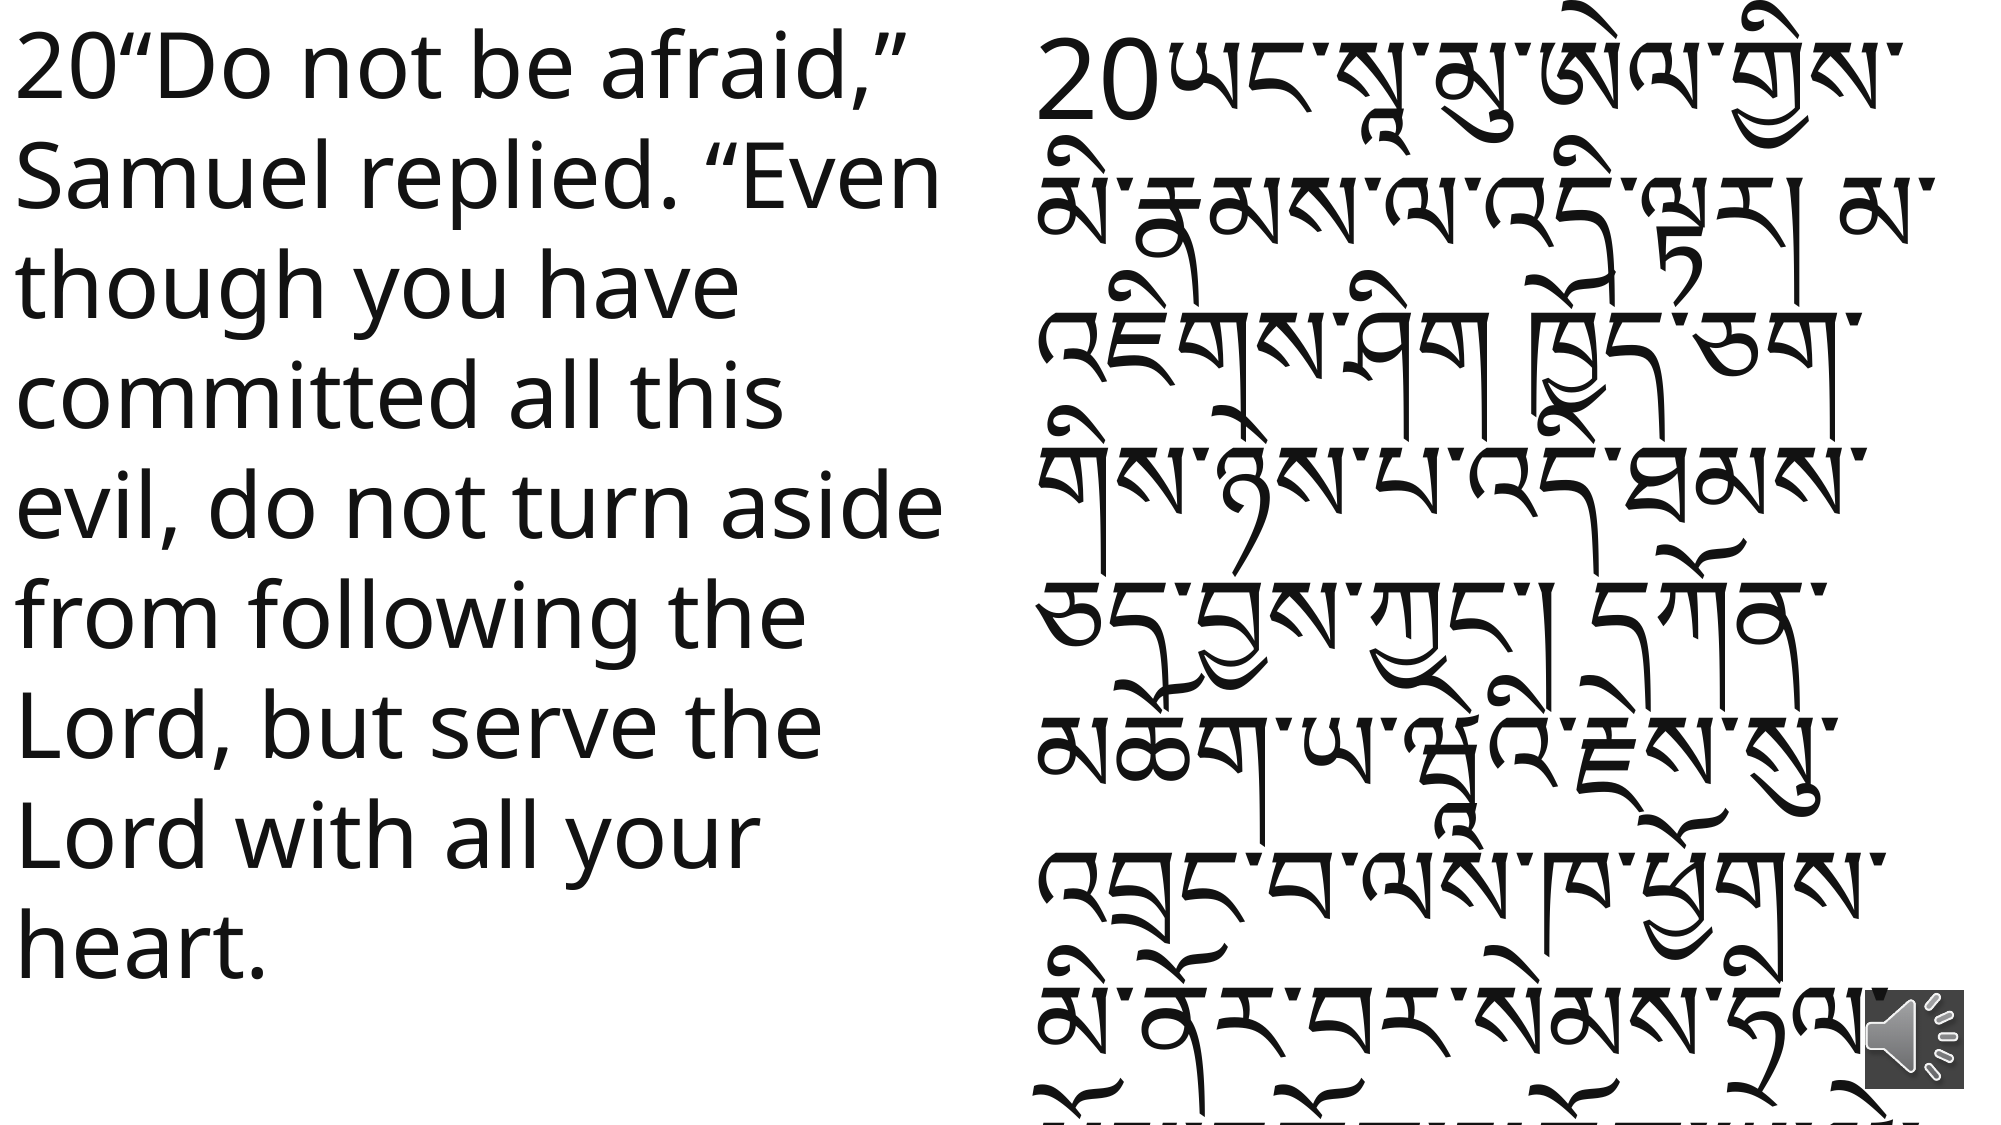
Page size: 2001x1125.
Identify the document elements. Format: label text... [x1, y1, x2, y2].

picture [1864, 989, 1965, 1090]
text_box 20“Do not be afraid,” Samuel replied. “Even though you have committed all this evil, do not turn aside from following the Lord, but serve the Lord with all your heart. [0, 0, 981, 1125]
text_box 20ཡང་སཱ་མུ་ཨེལ་གྱིས་མི་རྣམས་ལ་འདི་ལྟར། མ་འཇིགས་ཤིག ཁྱོད་ཅག་གིས་ཉེས་པ་འདི་ཐམས་ཅད་བྱས་ཀྱང་། དཀོན་མཆོག་ཡ་ཝཱེའི་རྗེས་སུ་འབྲང་བ་ལས་ཁ་ཕྱོགས་མི་ནོར་བར་སེམས་ཧྲིལ་པོས་དཀོན་མཆོག་ཡ་ཝཱེ་ལ་བསྙེན་བཀུར་གྱིས་ཤིག [1019, 0, 2000, 1125]
